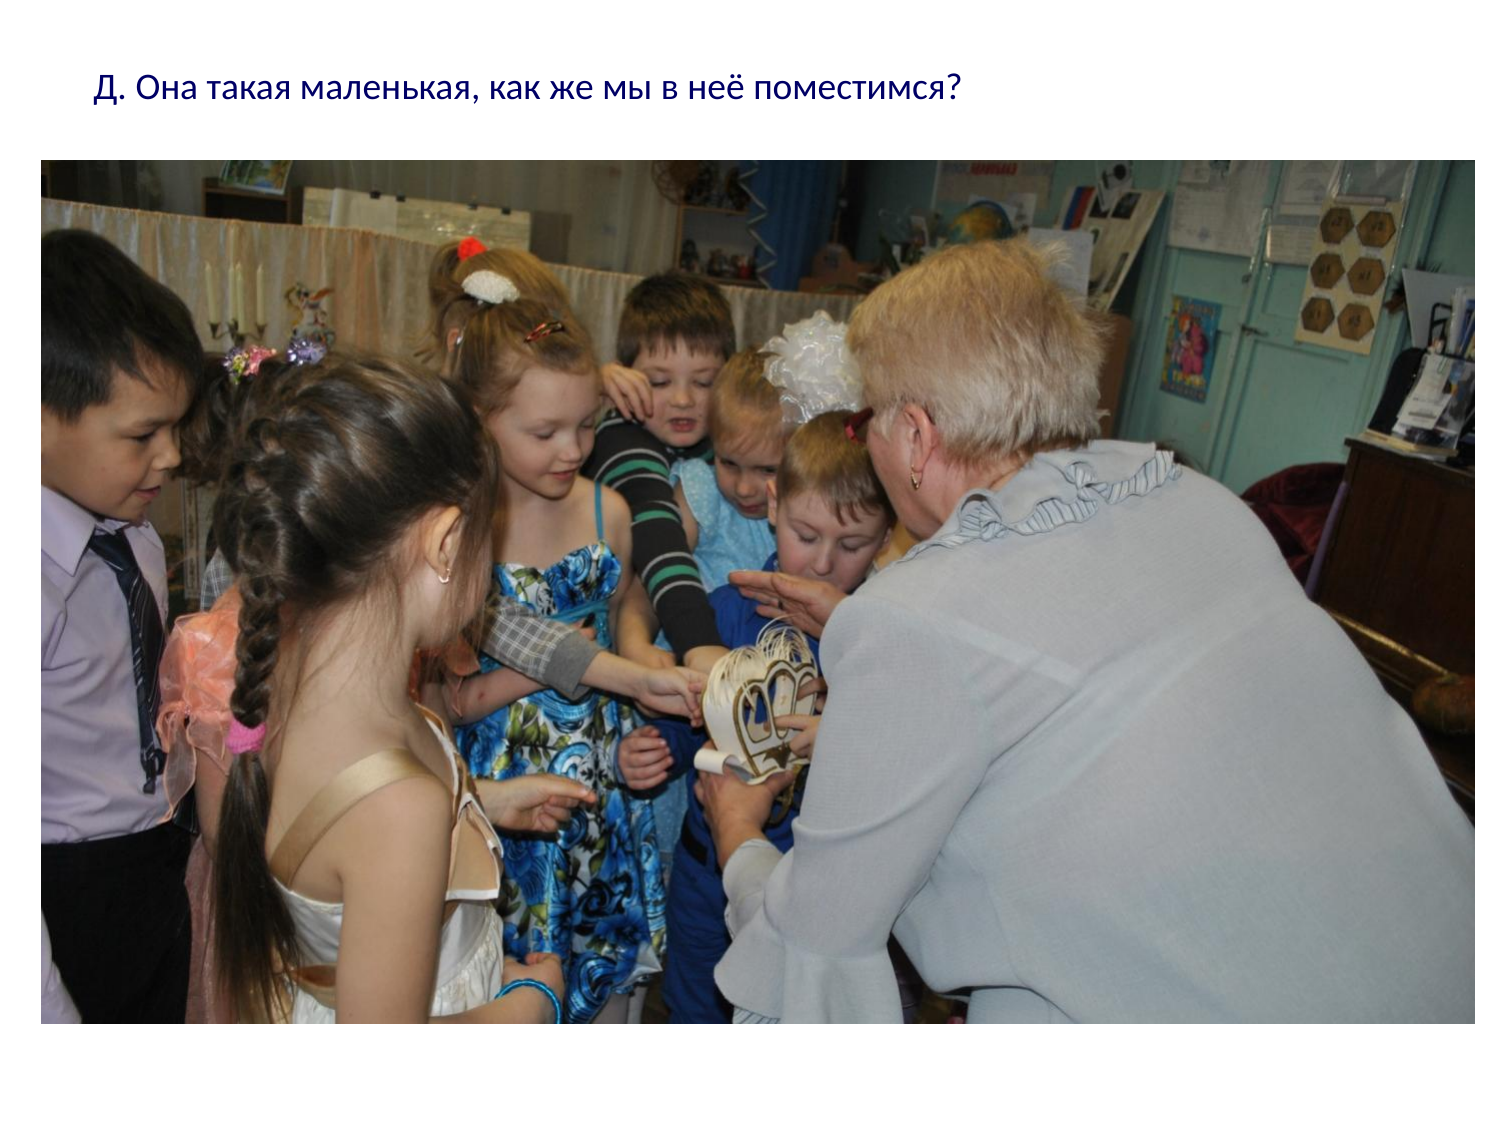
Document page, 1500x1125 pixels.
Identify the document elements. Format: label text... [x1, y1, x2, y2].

text_box Д. Она такая маленькая, как же мы в неё поместимся? [53, 54, 1436, 115]
picture [40, 160, 1475, 1024]
